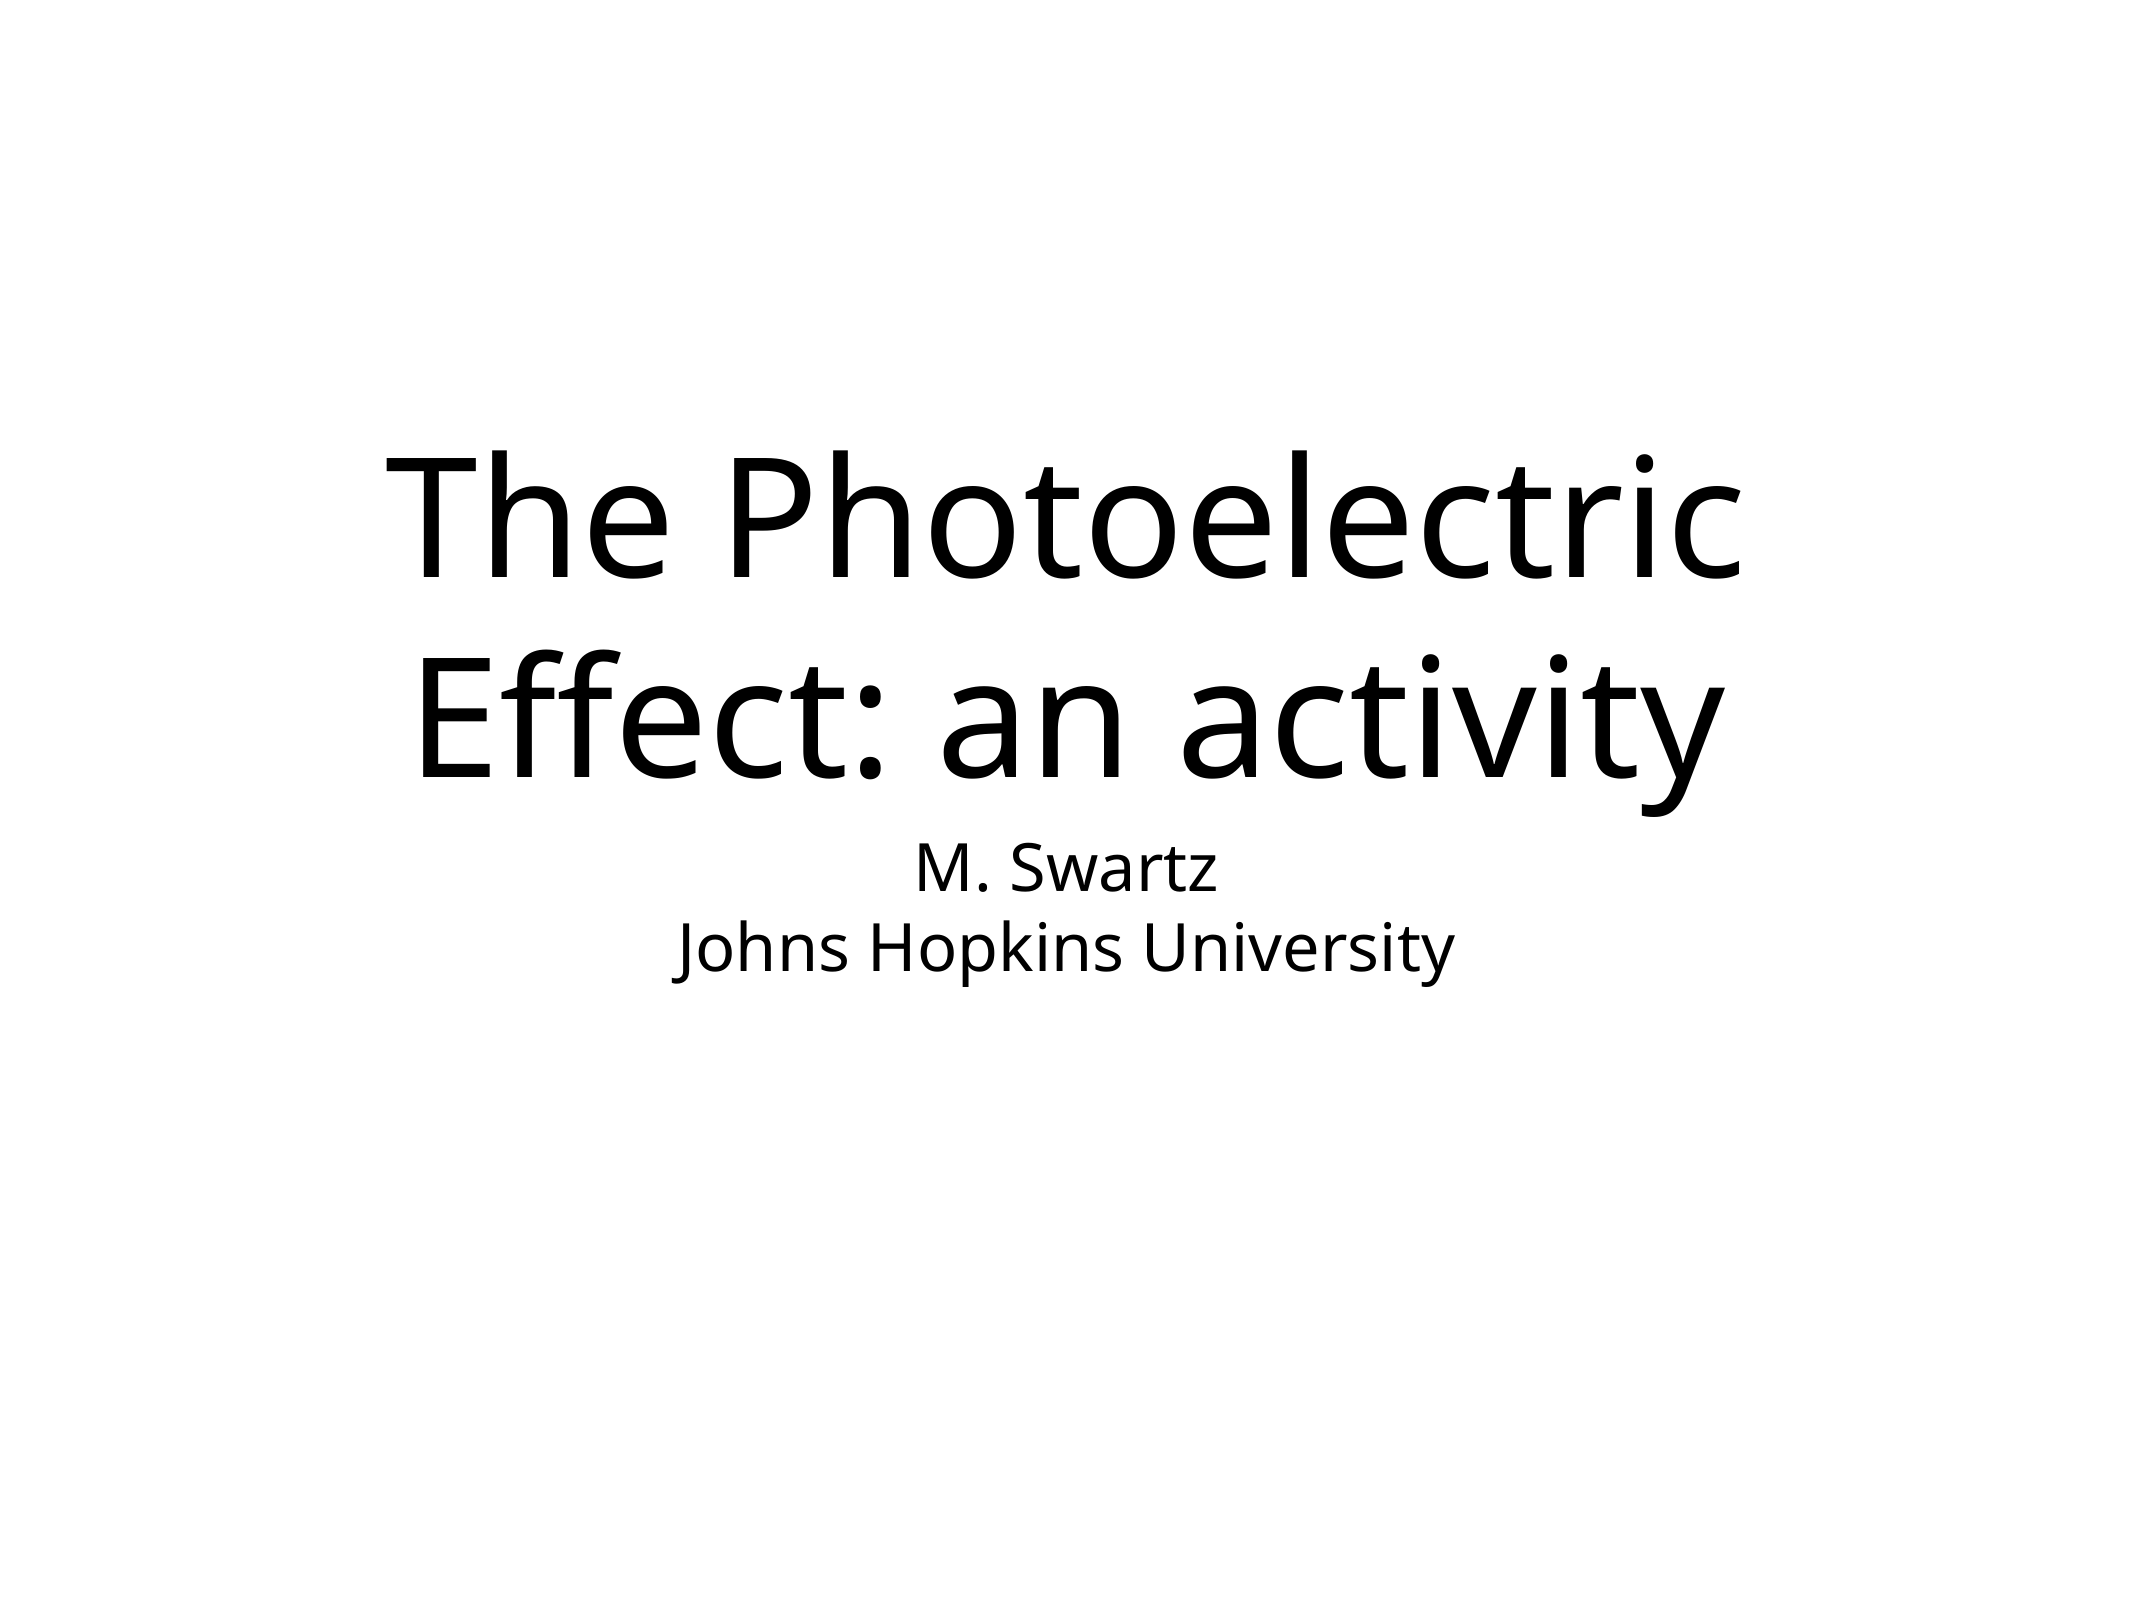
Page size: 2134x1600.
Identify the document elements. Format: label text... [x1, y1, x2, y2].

title The Photoelectric Effect: an activity [207, 268, 1926, 811]
list M. Swartz Johns Hopkins University [207, 824, 1926, 1011]
